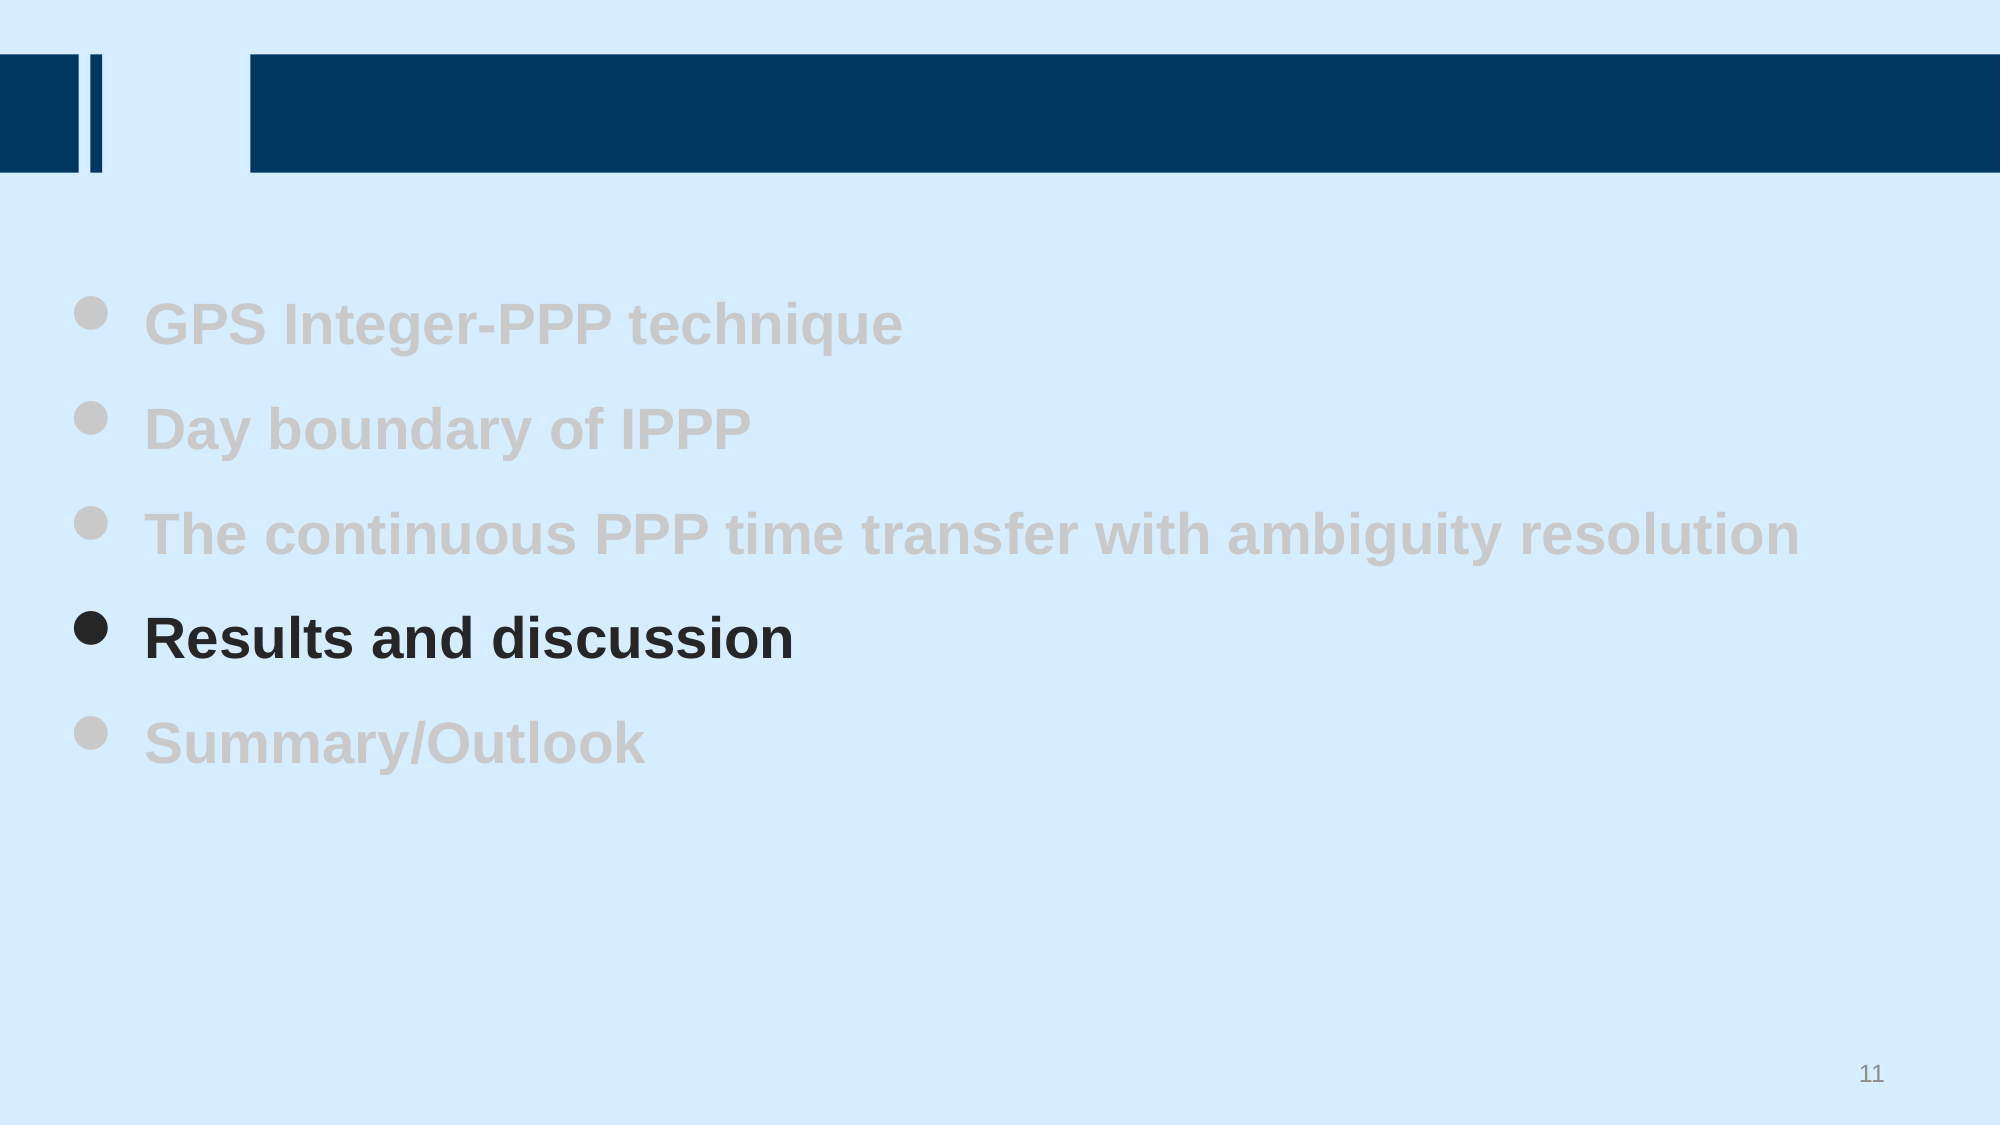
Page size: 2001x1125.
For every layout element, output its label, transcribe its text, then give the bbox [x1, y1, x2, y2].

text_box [0, 54, 2000, 173]
text_box GPS Integer-PPP technique Day boundary of IPPP The continuous PPP time transfer with ambiguity resolution Results and discussion Summary/Outlook [54, 243, 1945, 783]
slide_number 11 [1433, 1042, 1900, 1103]
